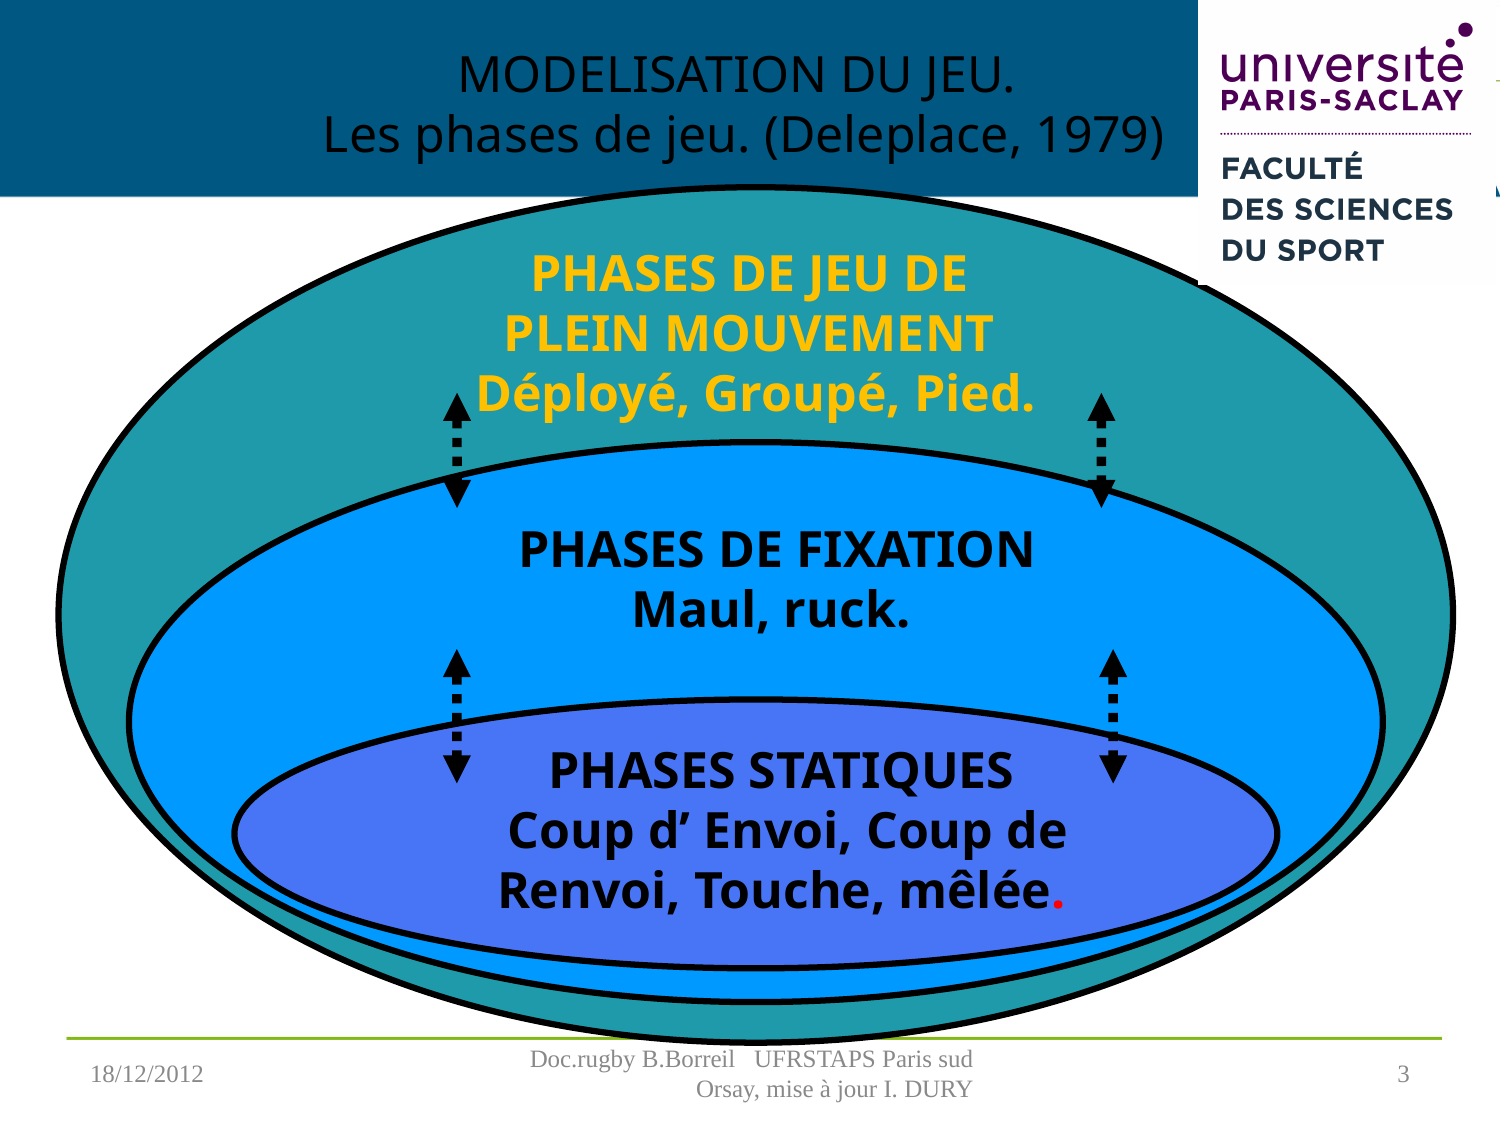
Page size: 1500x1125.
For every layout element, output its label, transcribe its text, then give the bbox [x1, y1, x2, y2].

text_box Doc.rugby B.Borreil UFRSTAPS Paris sud Orsay, mise à jour I. DURY [513, 1054, 989, 1103]
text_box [234, 648, 1278, 969]
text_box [58, 186, 1454, 1043]
picture [0, 0, 1500, 1125]
slide_number 3 [1074, 1054, 1425, 1103]
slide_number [75, 1054, 425, 1103]
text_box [128, 392, 1384, 1003]
text_box MODELISATION DU JEU. Les phases de jeu. (Deleplace, 1979) [93, 35, 1193, 173]
